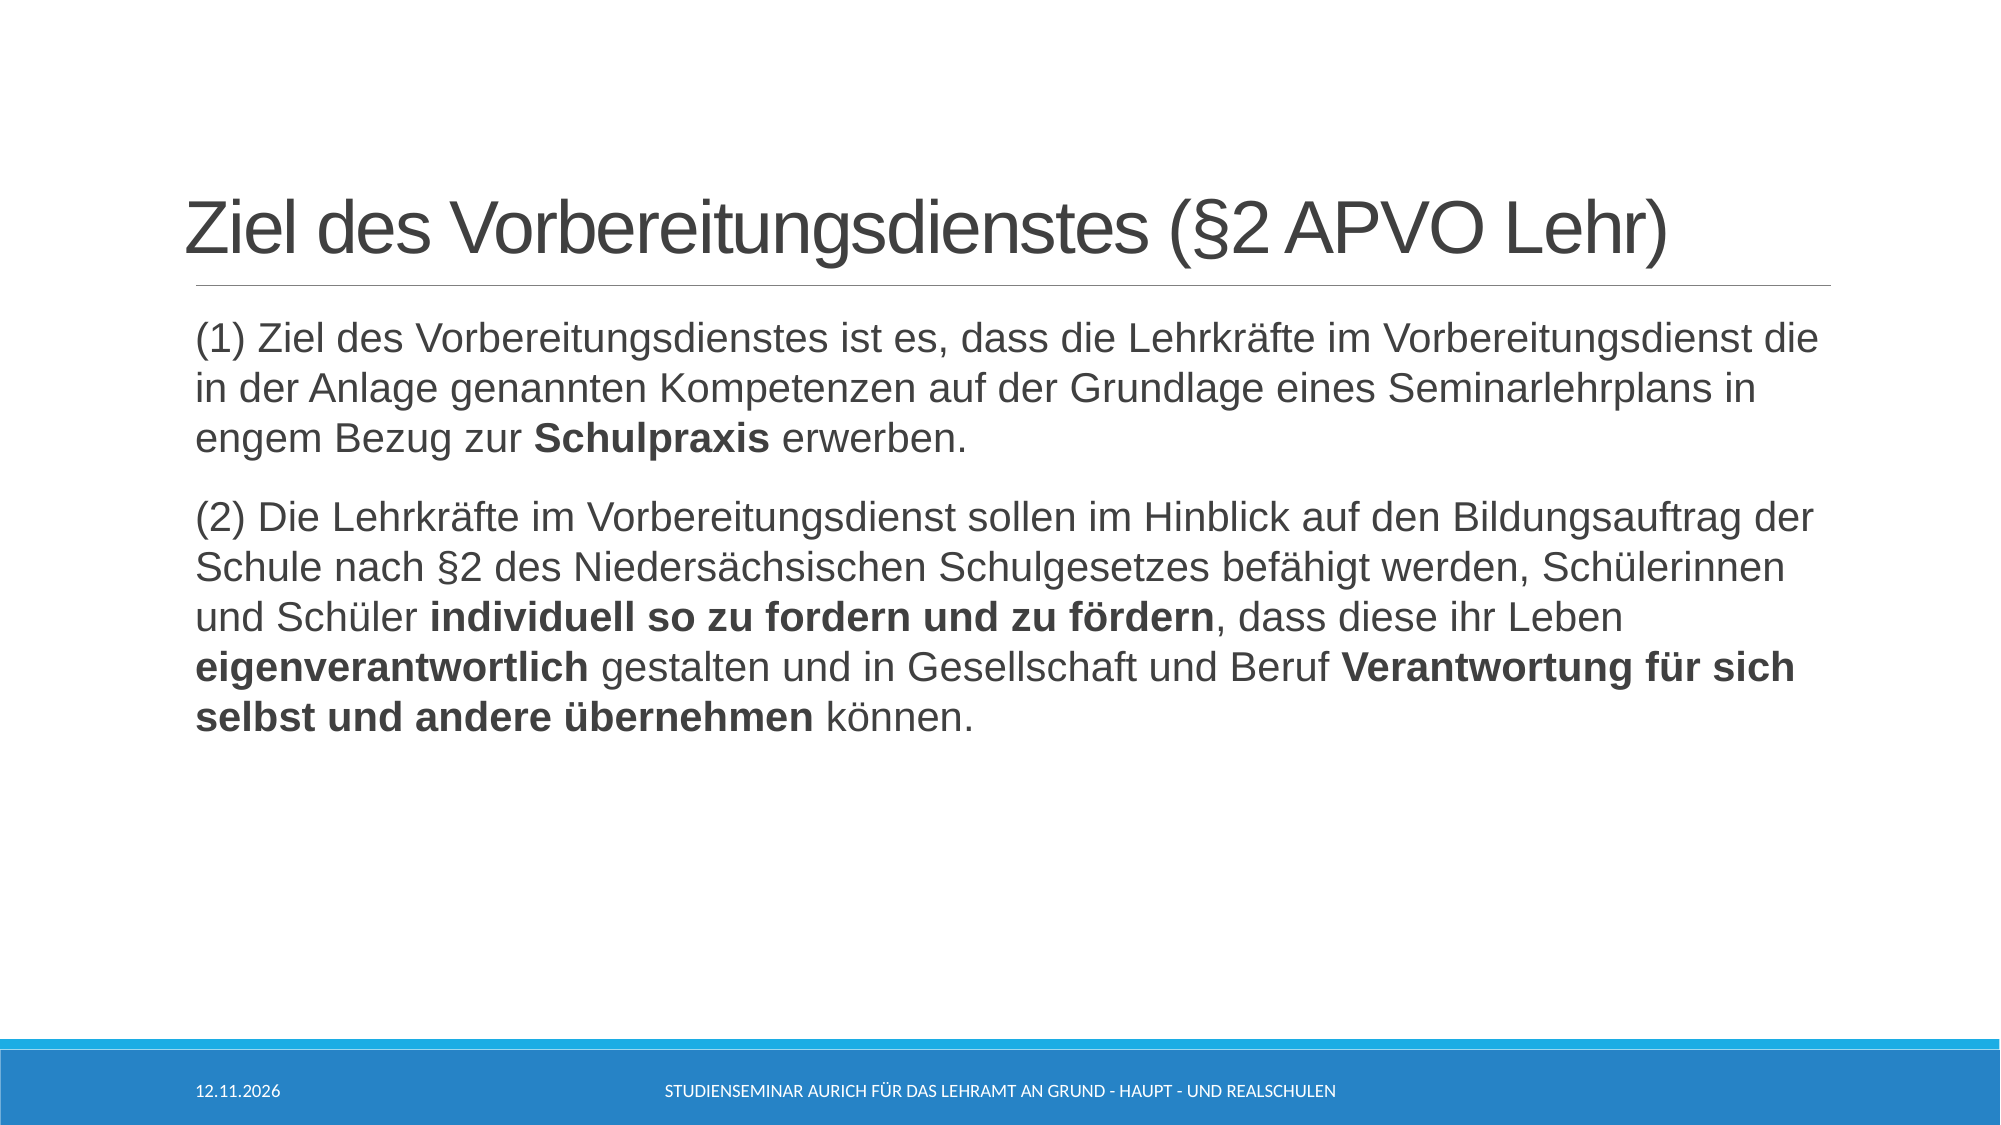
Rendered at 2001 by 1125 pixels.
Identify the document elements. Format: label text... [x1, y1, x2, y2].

title Ziel des Vorbereitungsdienstes (§2 APVO Lehr) [169, 144, 1967, 277]
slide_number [180, 1059, 586, 1120]
footer Studienseminar Aurich für das Lehramt an Grund - Haupt - und Realschulen [604, 1059, 1396, 1120]
list (1) Ziel des Vorbereitungsdienstes ist es, dass die Lehrkräfte im Vorbereitungsdienst die in der Anlage genannten Kompetenzen auf der Grundlage eines Seminarlehrplans in engem Bezug zur Schulpraxis erwerben. (2) Die Lehrkräfte im Vorbereitungsdienst sollen im Hinblick auf den Bildungsauftrag der Schule nach §2 des Niedersächsischen Schulgesetzes befähigt werden, Schülerinnen und Schüler individuell so zu fordern und zu fördern, dass diese ihr Leben eigenverantwortlich gestalten und in Gesellschaft und Beruf Verantwortung für sich selbst und andere übernehmen können. [180, 302, 1830, 963]
